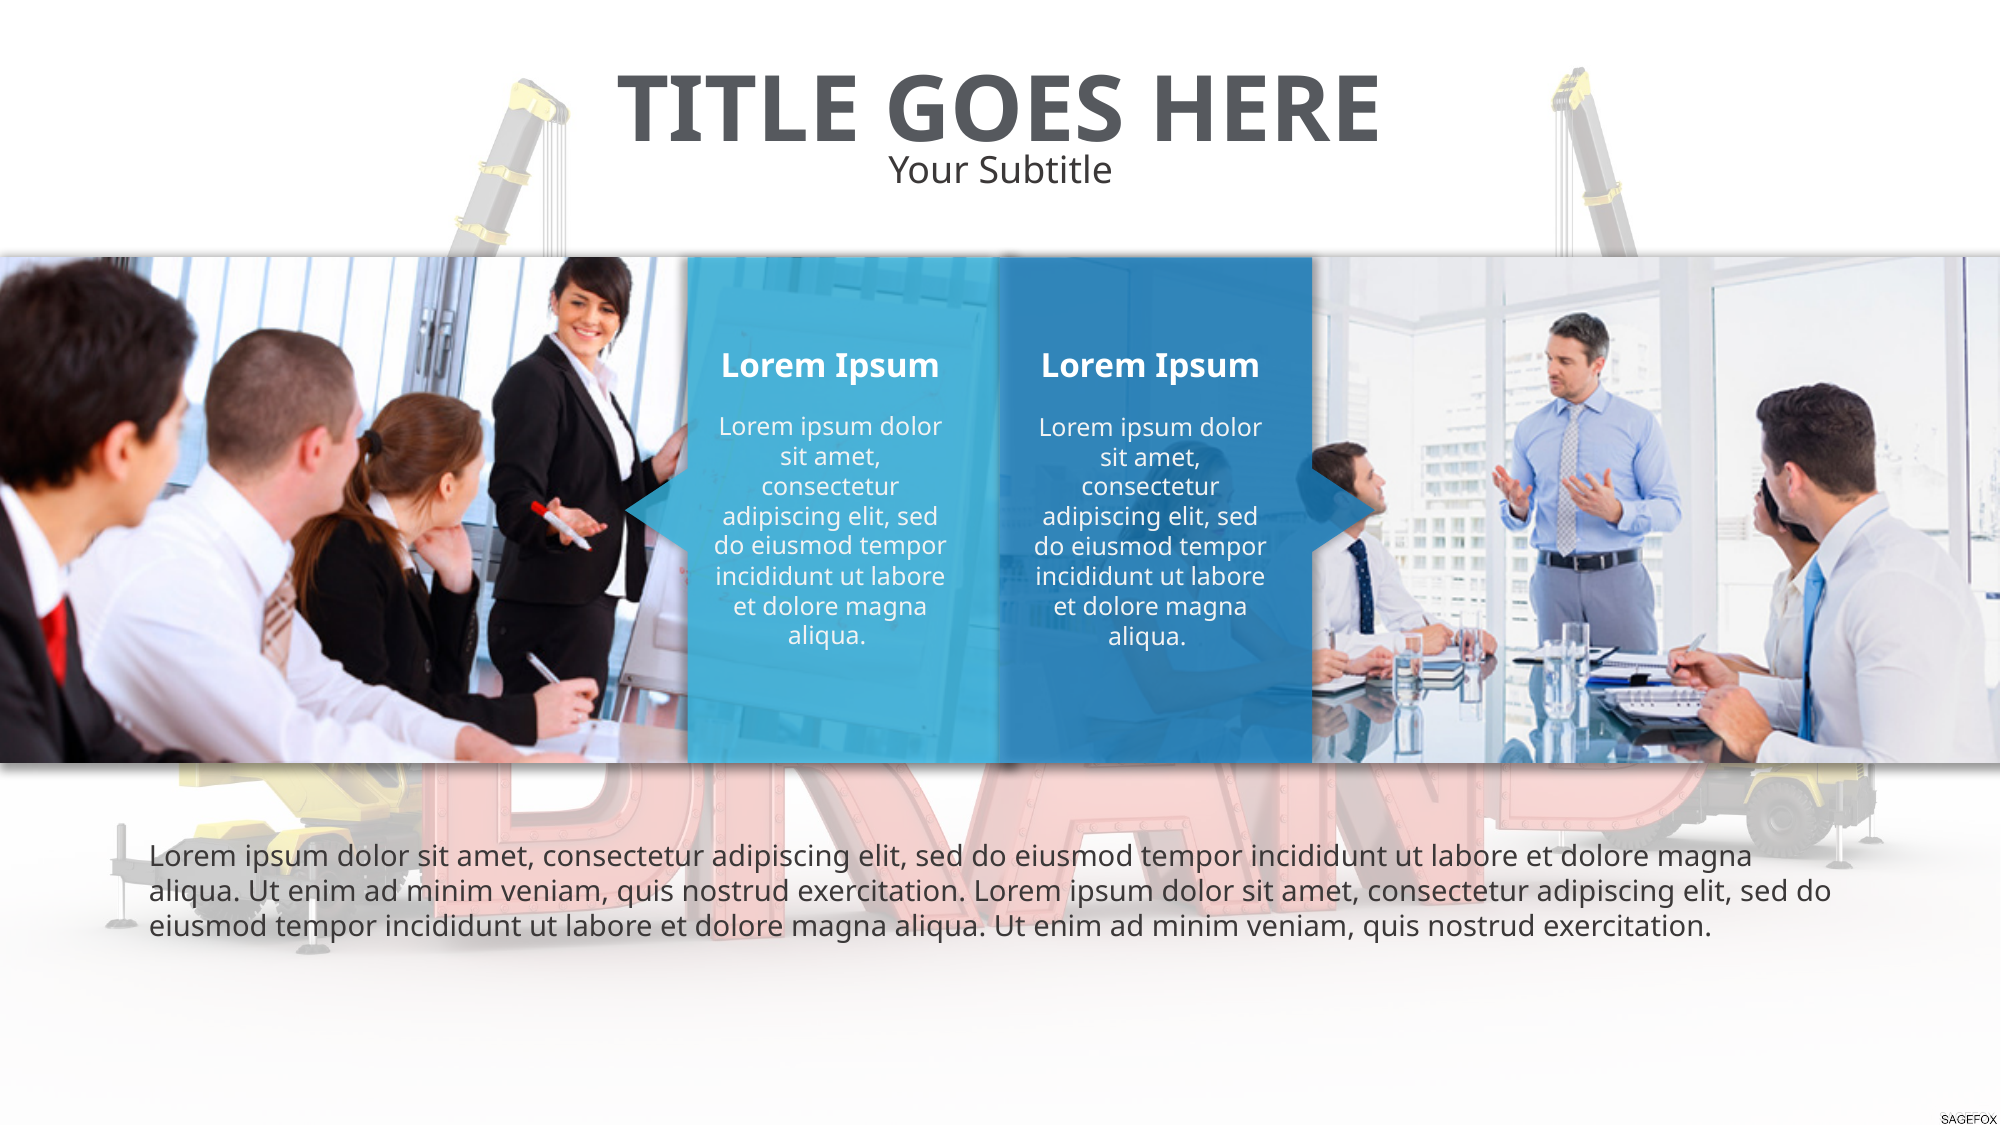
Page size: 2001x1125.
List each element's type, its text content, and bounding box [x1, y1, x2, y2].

text_box [0, 256, 675, 764]
text_box [622, 256, 993, 765]
text_box Lorem ipsum dolor sit amet, consectetur adipiscing elit, sed do eiusmod tempor incididunt ut labore et dolore magna aliqua. Ut enim ad minim veniam, quis nostrud exercitation. Lorem ipsum dolor sit amet, consectetur adipiscing elit, sed do eiusmod tempor incididunt ut labore et dolore magna aliqua. Ut enim ad minim veniam, quis nostrud exercitation. [134, 830, 1866, 950]
picture [1938, 1114, 1999, 1125]
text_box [1029, 343, 1273, 593]
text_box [548, 42, 1452, 199]
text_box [708, 342, 953, 593]
text_box [998, 256, 1377, 765]
text_box [1324, 256, 2000, 764]
